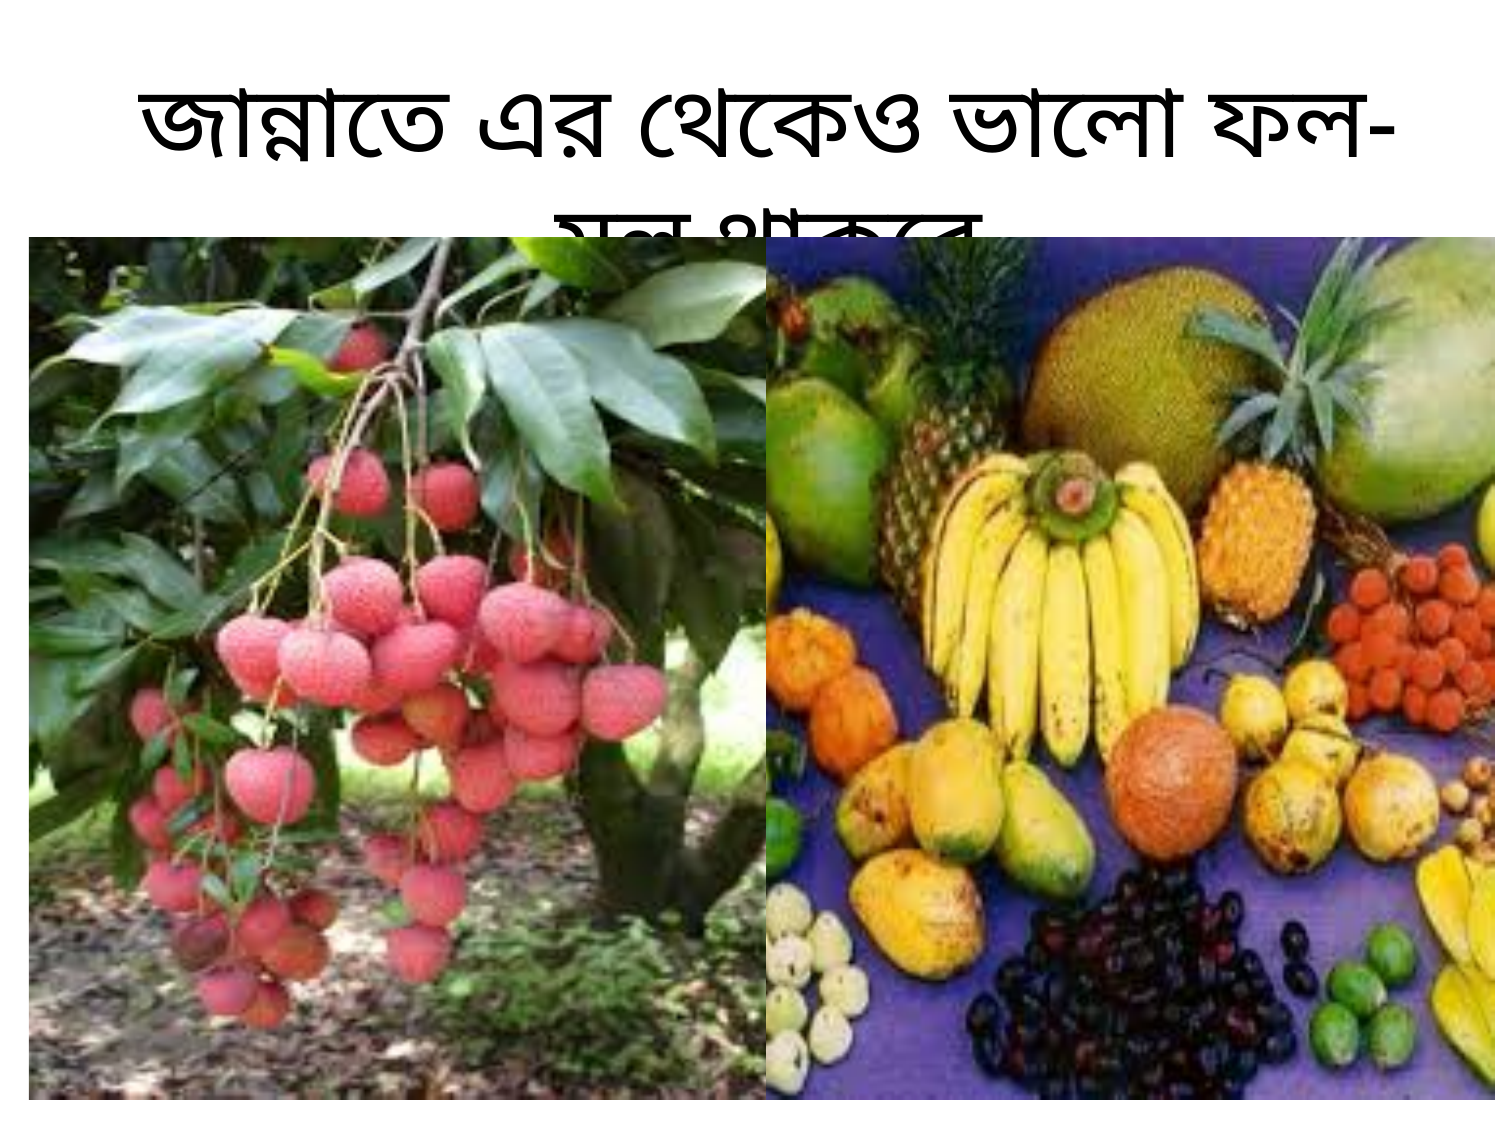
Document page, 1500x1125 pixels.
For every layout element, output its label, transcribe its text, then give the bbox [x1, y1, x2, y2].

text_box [28, 237, 1495, 1101]
text_box জান্নাতে এর থেকেও ভালো ফল-মূল থাকবে [75, 49, 1463, 235]
